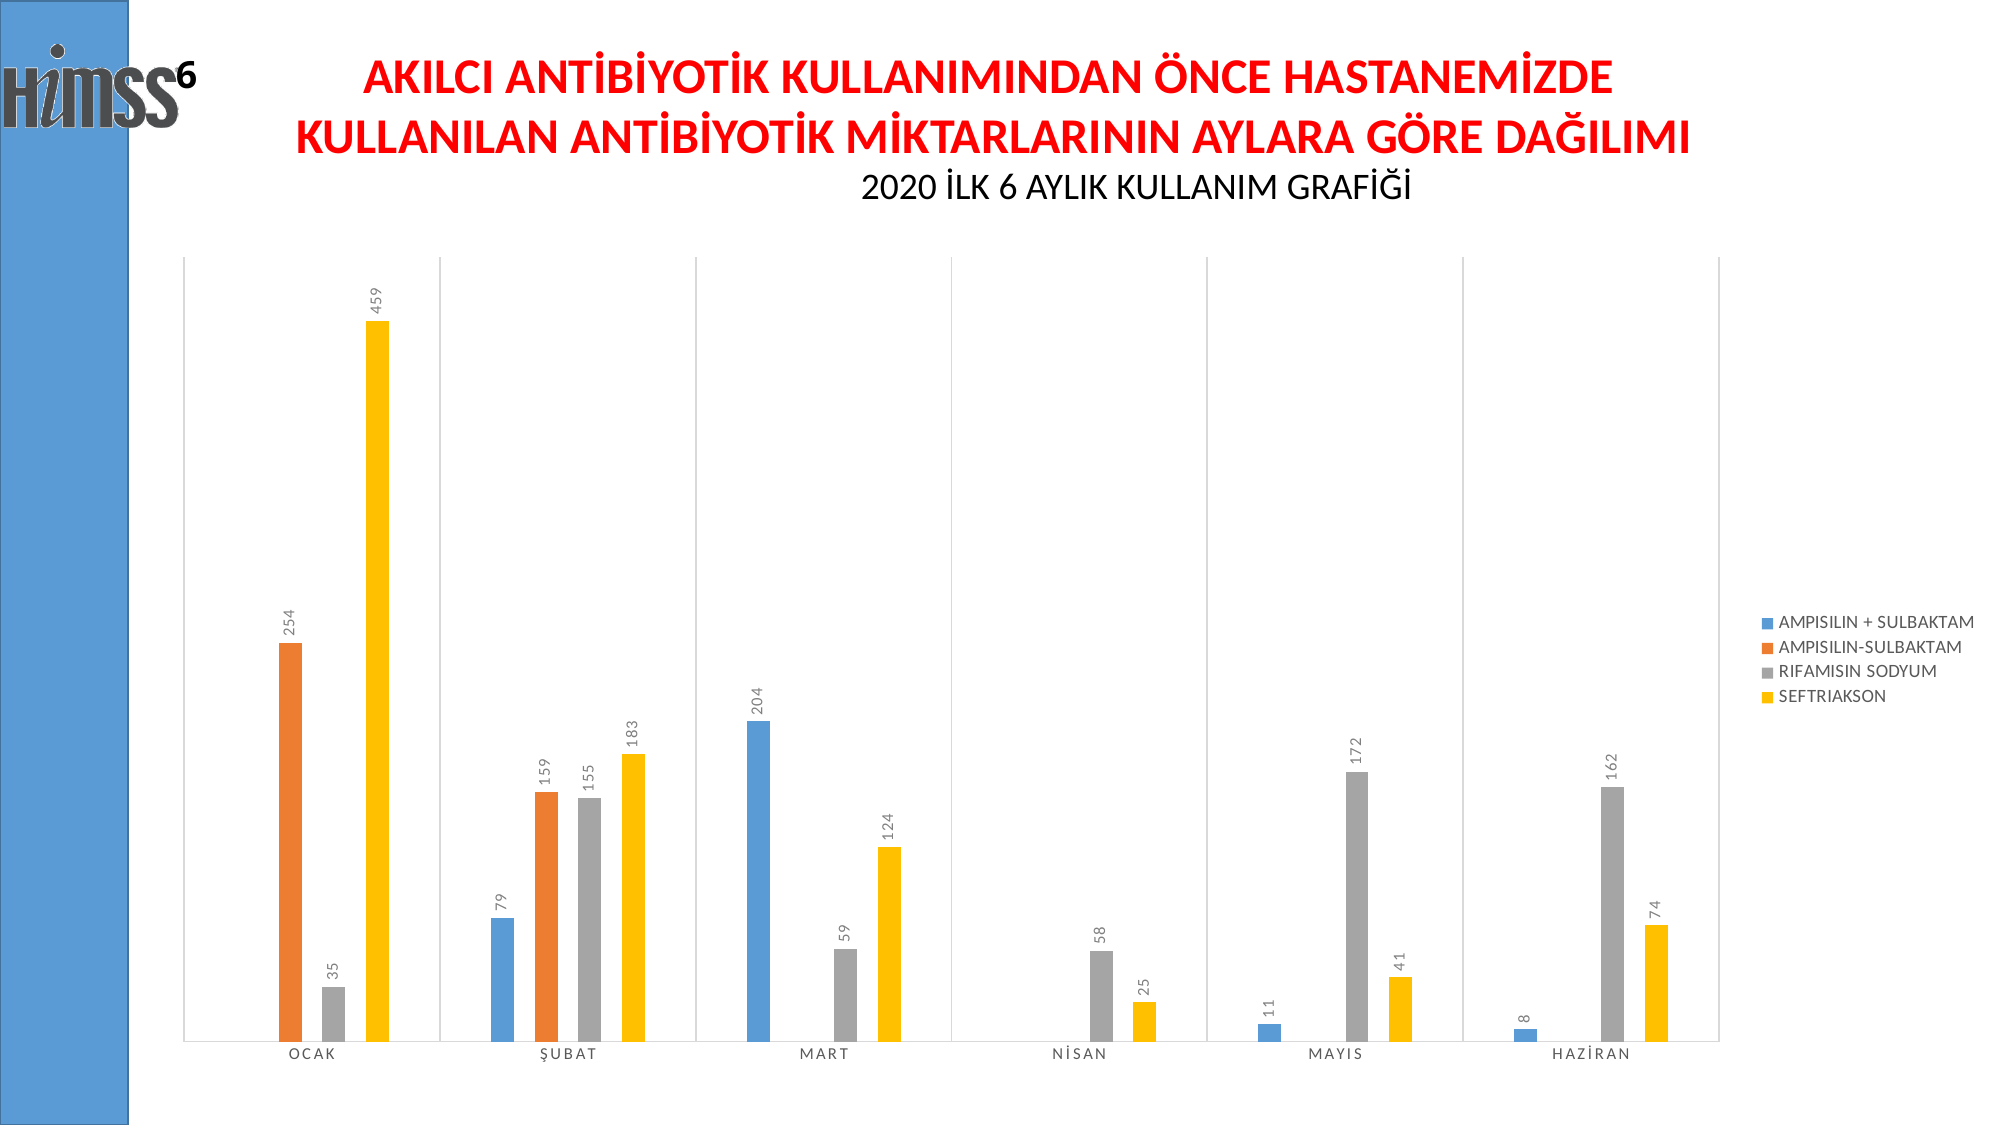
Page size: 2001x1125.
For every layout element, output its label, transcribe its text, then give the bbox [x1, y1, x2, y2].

text_box [0, 0, 129, 1125]
chart [147, 239, 1993, 1082]
picture [4, 44, 183, 128]
text_box AKILCI ANTİBİYOTİK KULLANIMINDAN ÖNCE HASTANEMİZDE KULLANILAN ANTİBİYOTİK MİKTARLARININ AYLARA GÖRE DAĞILIMI [281, 35, 1708, 171]
text_box 6 [160, 43, 213, 103]
text_box 2020 İLK 6 AYLIK KULLANIM GRAFİĞİ [846, 154, 1437, 215]
